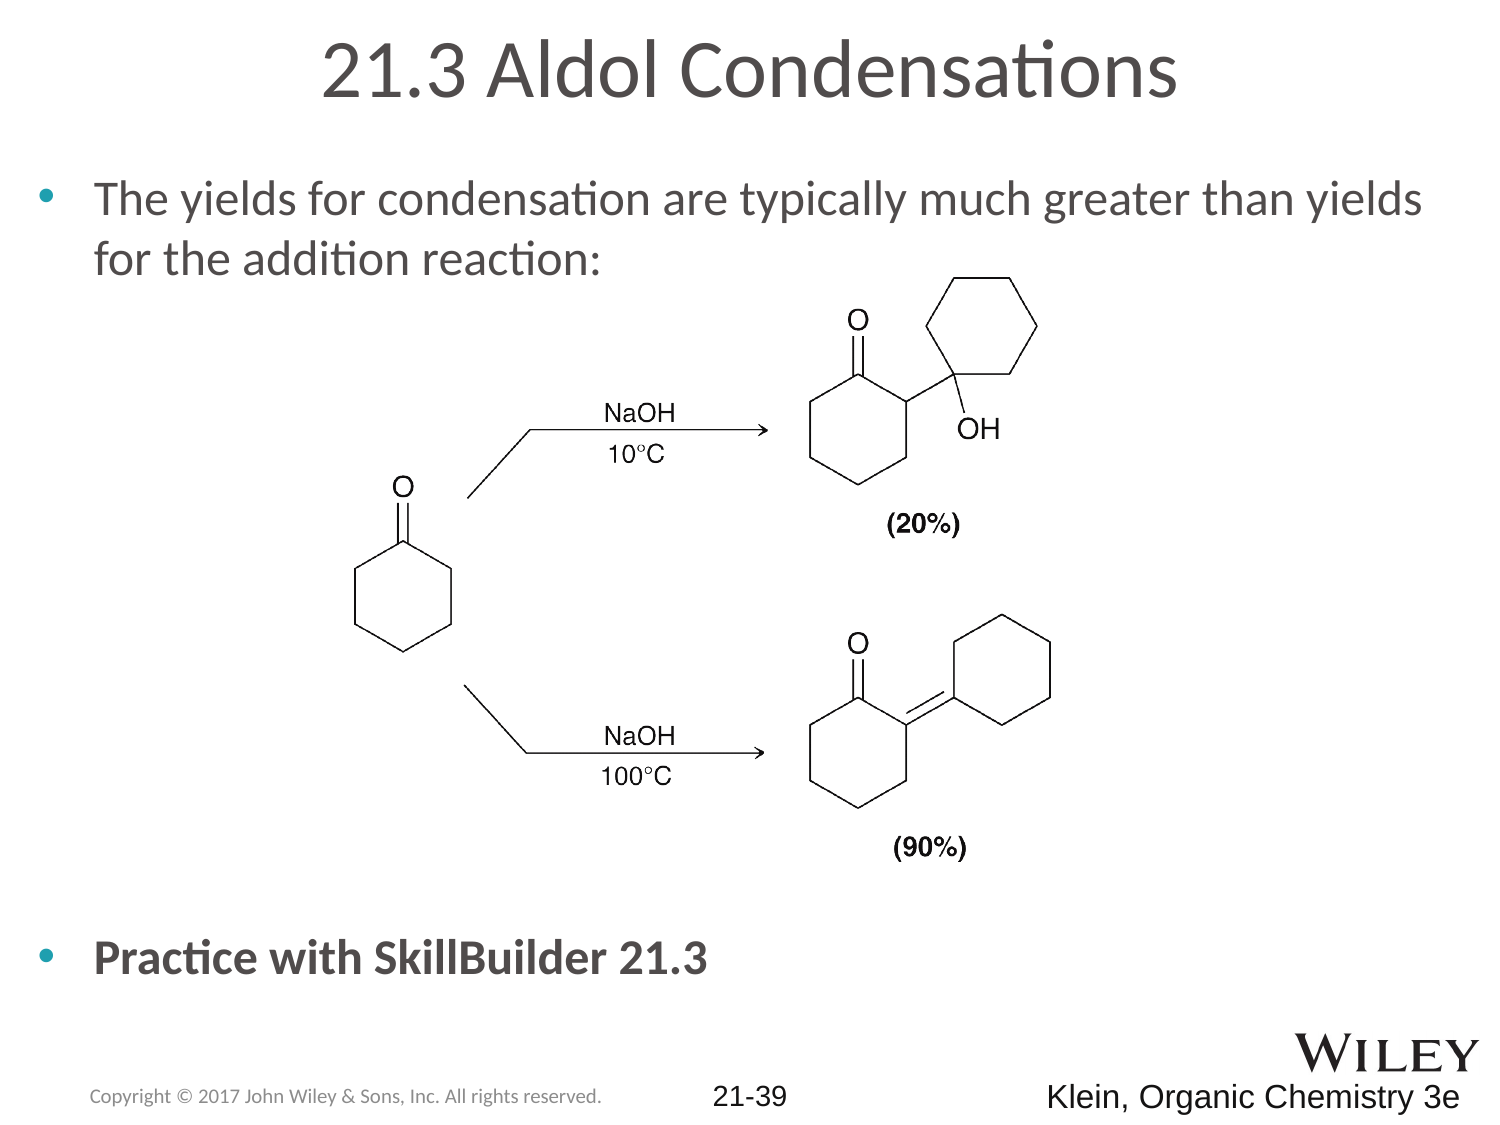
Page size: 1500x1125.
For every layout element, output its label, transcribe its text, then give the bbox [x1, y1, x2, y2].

picture [1292, 1031, 1480, 1065]
slide_number 21-39 [575, 1065, 925, 1125]
picture [347, 271, 1057, 868]
list The yields for condensation are typically much greater than yields for the addition reaction: Practice with SkillBuilder 21.3 [22, 157, 1449, 986]
footer Klein, Organic Chemistry 3e [1010, 1065, 1486, 1125]
slide_number Copyright © 2017 John Wiley & Sons, Inc. All rights reserved. [75, 1065, 575, 1125]
title 21.3 Aldol Condensations [74, 0, 1426, 130]
